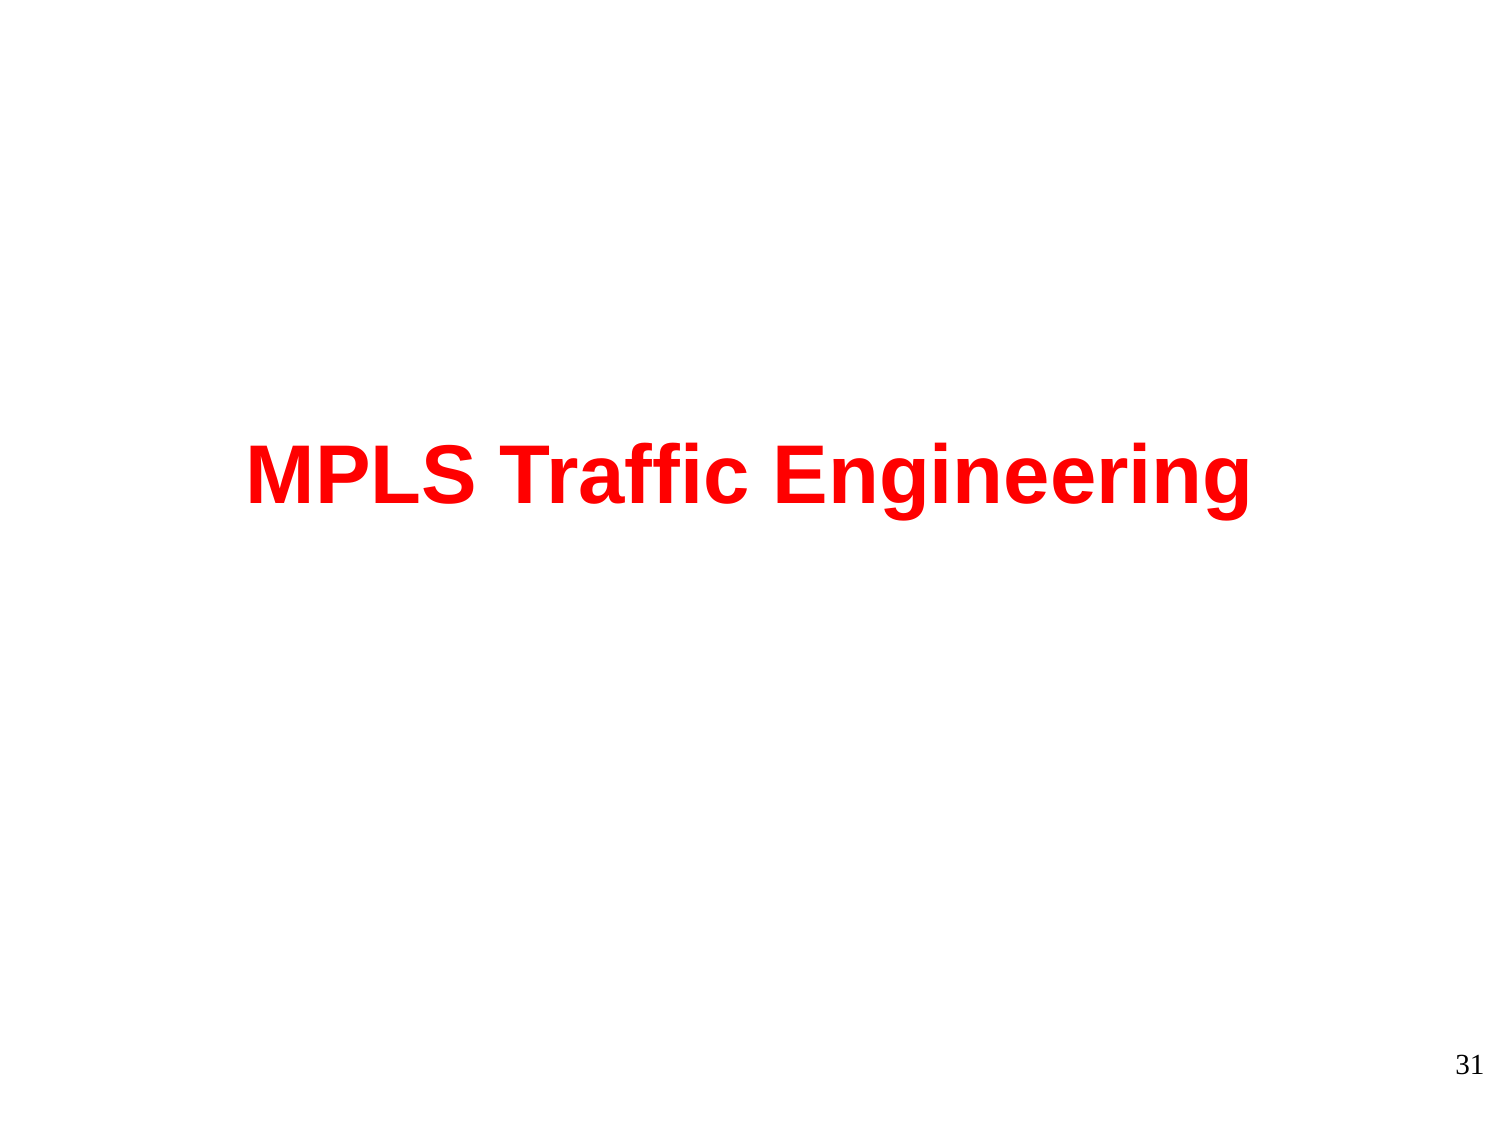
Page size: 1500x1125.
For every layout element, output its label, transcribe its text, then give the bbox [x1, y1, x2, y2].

title MPLS Traffic Engineering [112, 349, 1388, 591]
slide_number 31 [1349, 1037, 1500, 1101]
